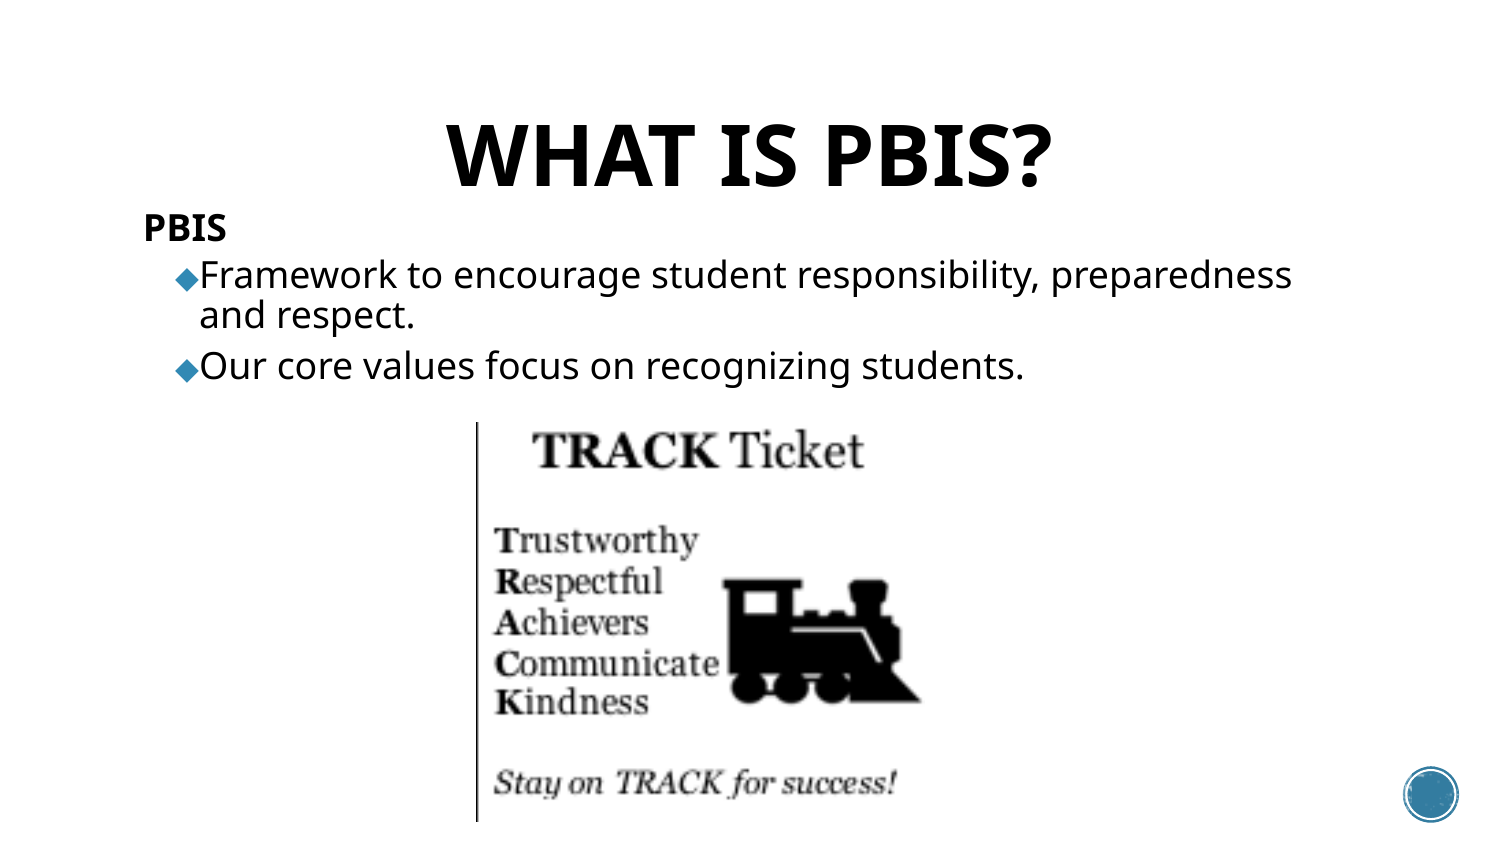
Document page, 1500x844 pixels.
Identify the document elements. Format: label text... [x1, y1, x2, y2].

picture [476, 422, 926, 822]
picture [1402, 766, 1460, 823]
list PBIS Framework to encourage student responsibility, preparedness and respect. Our core values focus on recognizing students. [131, 203, 1370, 760]
title WHAT IS PBIS? [131, 59, 1370, 203]
